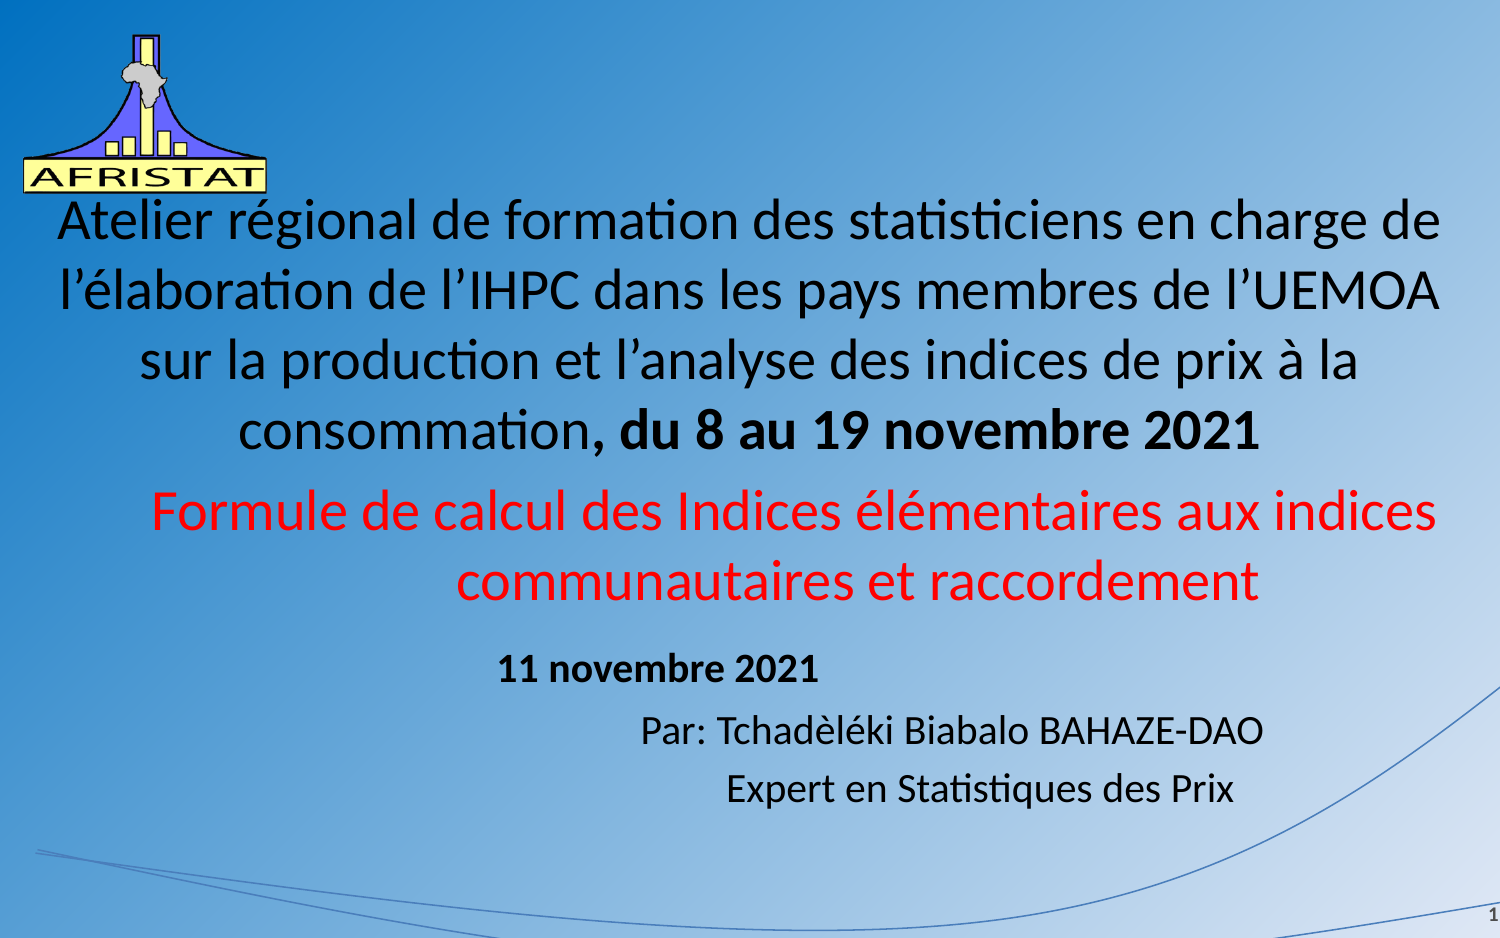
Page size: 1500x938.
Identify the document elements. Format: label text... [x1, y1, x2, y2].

picture [17, 28, 272, 173]
slide_number 1 [1364, 887, 1500, 938]
list Atelier régional de formation des statisticiens en charge de l’élaboration de l’IHPC dans les pays membres de l’UEMOA sur la production et l’analyse des indices de prix à la consommation, du 8 au 19 novembre 2021 Formule de calcul des Indices élémentaires aux indices communautaires et raccordement 11 novembre 2021 Par: Tchadèléki Biabalo BAHAZE-DAO Expert en Statistiques des Prix [17, 173, 1483, 906]
